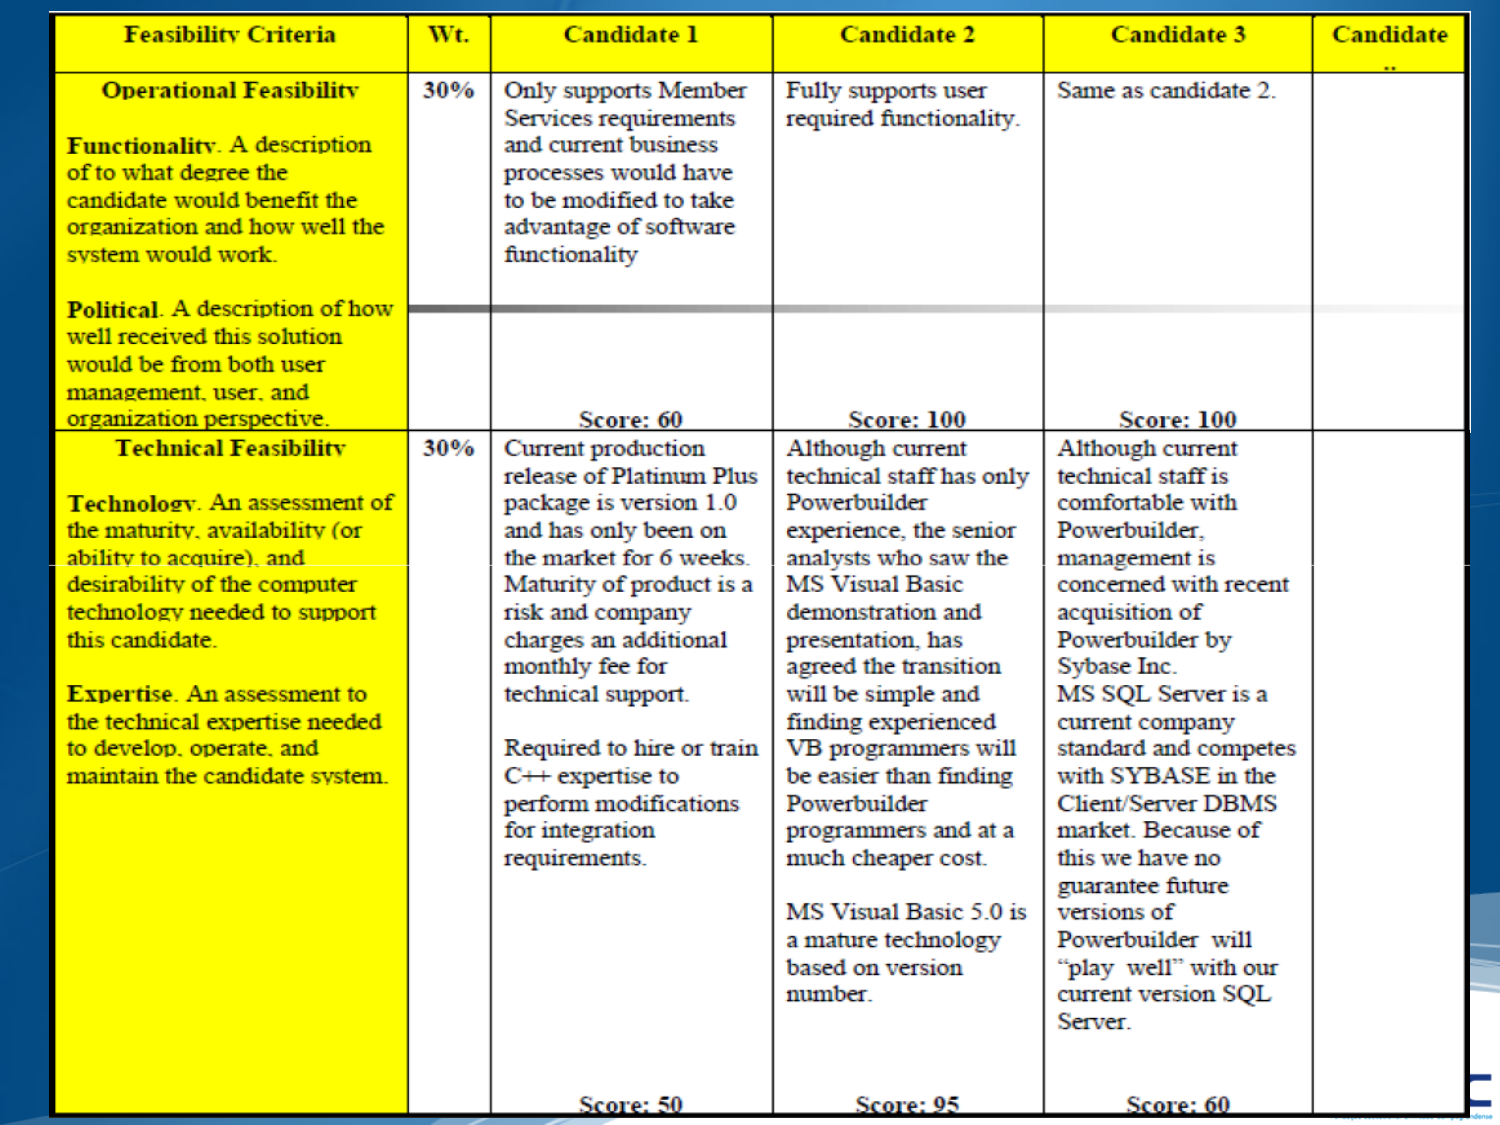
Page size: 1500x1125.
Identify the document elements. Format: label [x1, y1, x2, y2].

text_box [49, 10, 1471, 1118]
picture [0, 0, 1500, 1125]
